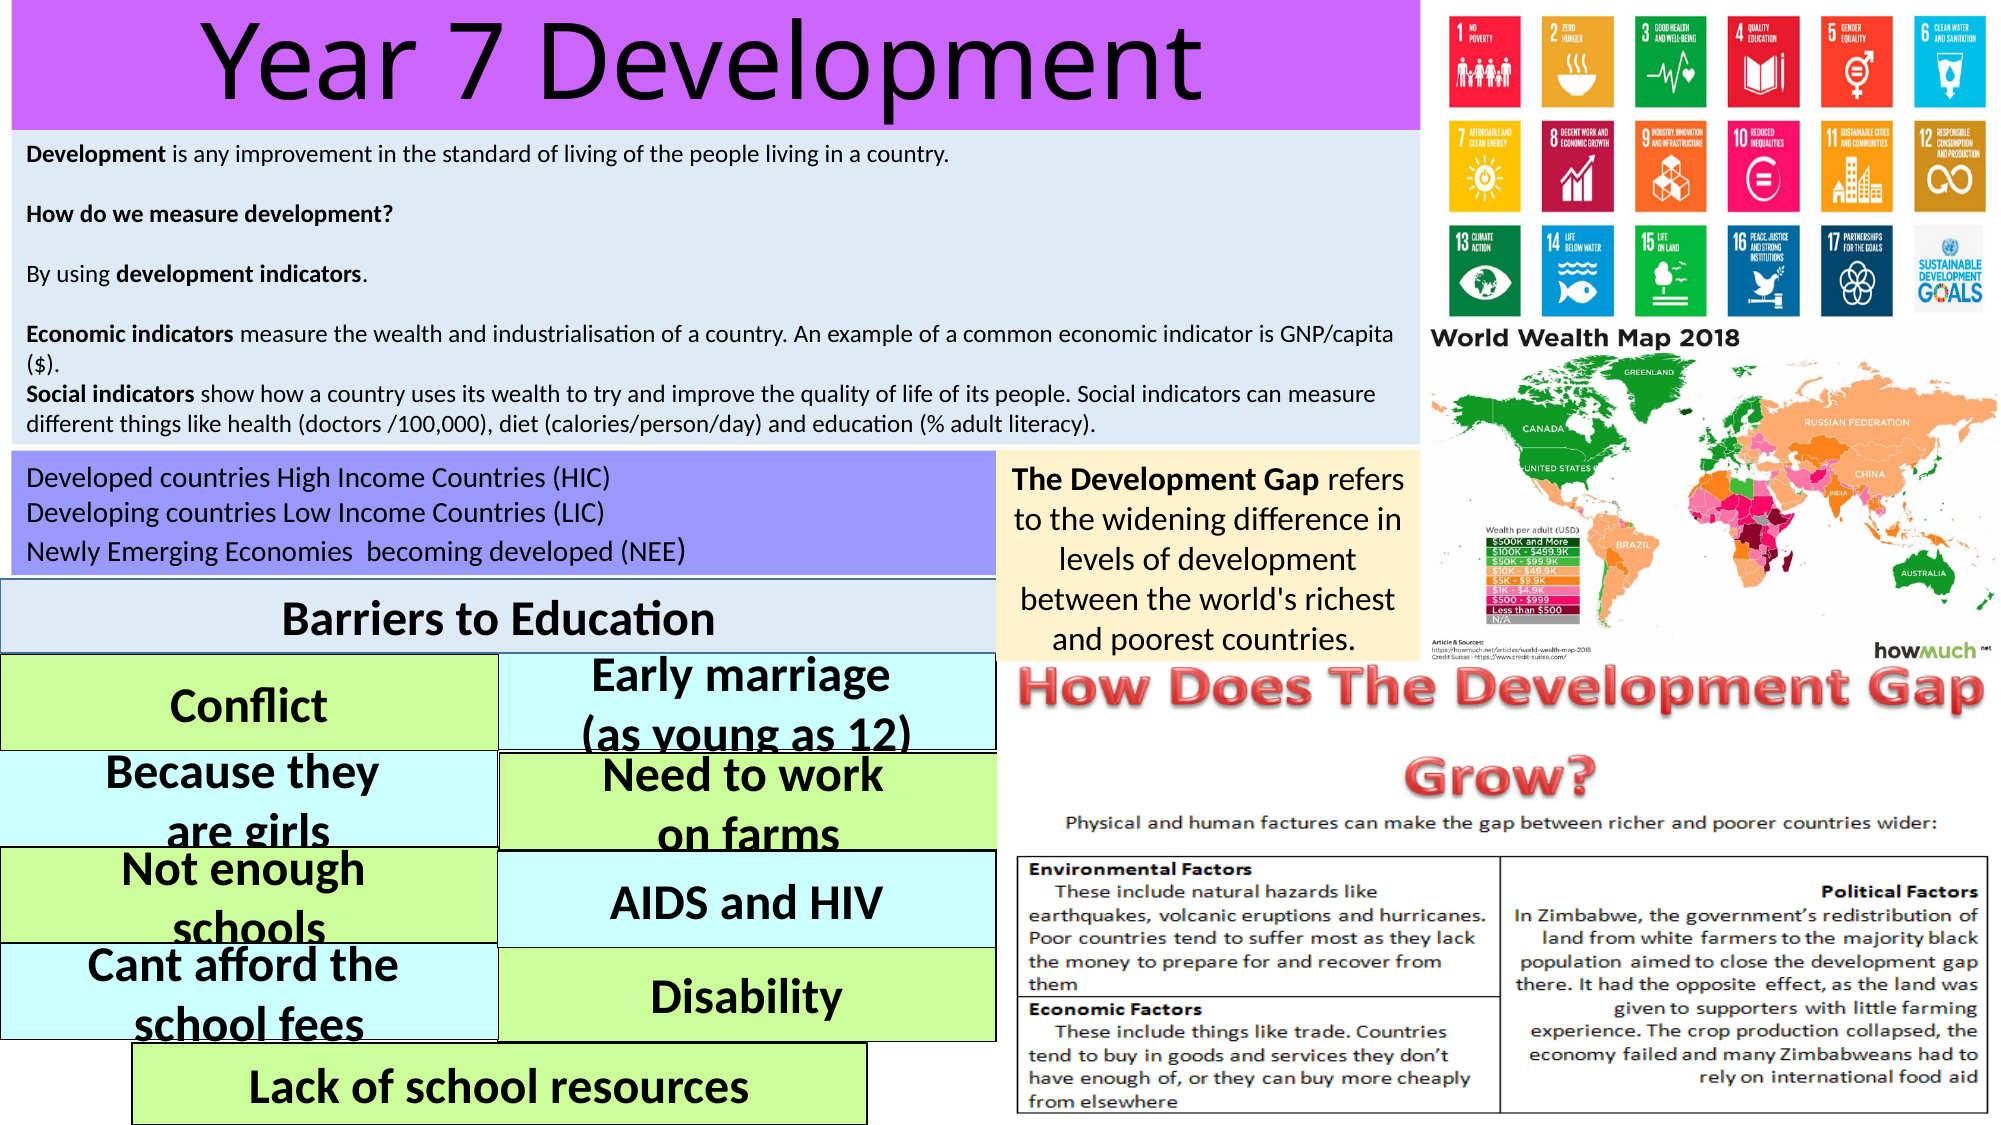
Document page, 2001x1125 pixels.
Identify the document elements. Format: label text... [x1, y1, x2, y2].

text_box AIDS and HIV [497, 850, 996, 948]
text_box Disability [497, 948, 996, 1042]
text_box Because they are girls [0, 751, 498, 847]
text_box Lack of school resources [131, 1042, 867, 1125]
text_box Conflict [0, 654, 499, 751]
text_box Barriers to Education [0, 578, 996, 654]
picture [996, 663, 2000, 1125]
text_box Not enough schools [0, 847, 499, 942]
text_box Need to work on farms [499, 753, 996, 850]
text_box Early marriage (as young as 12) [499, 654, 997, 750]
title Year 7 Development [11, 0, 1421, 130]
text_box Development is any improvement in the standard of living of the people living in a country. How do we measure development? By using development indicators. Economic indicators measure the wealth and industrialisation of a country. An example of a common economic indicator is GNP/capita ($). Social indicators show how a country uses its wealth to try and improve the quality of life of its people. Social indicators can measure different things like health (doctors /100,000), diet (calories/person/day) and education (% adult literacy). [11, 130, 1421, 445]
text_box The Development Gap refers to the widening difference in levels of development between the world's richest and poorest countries. [996, 449, 1421, 661]
picture [1428, 9, 2000, 662]
text_box Developed countries High Income Countries (HIC) Developing countries Low Income Countries (LIC) Newly Emerging Economies becoming developed (NEE) [11, 450, 996, 576]
text_box Cant afford the school fees [0, 942, 499, 1040]
